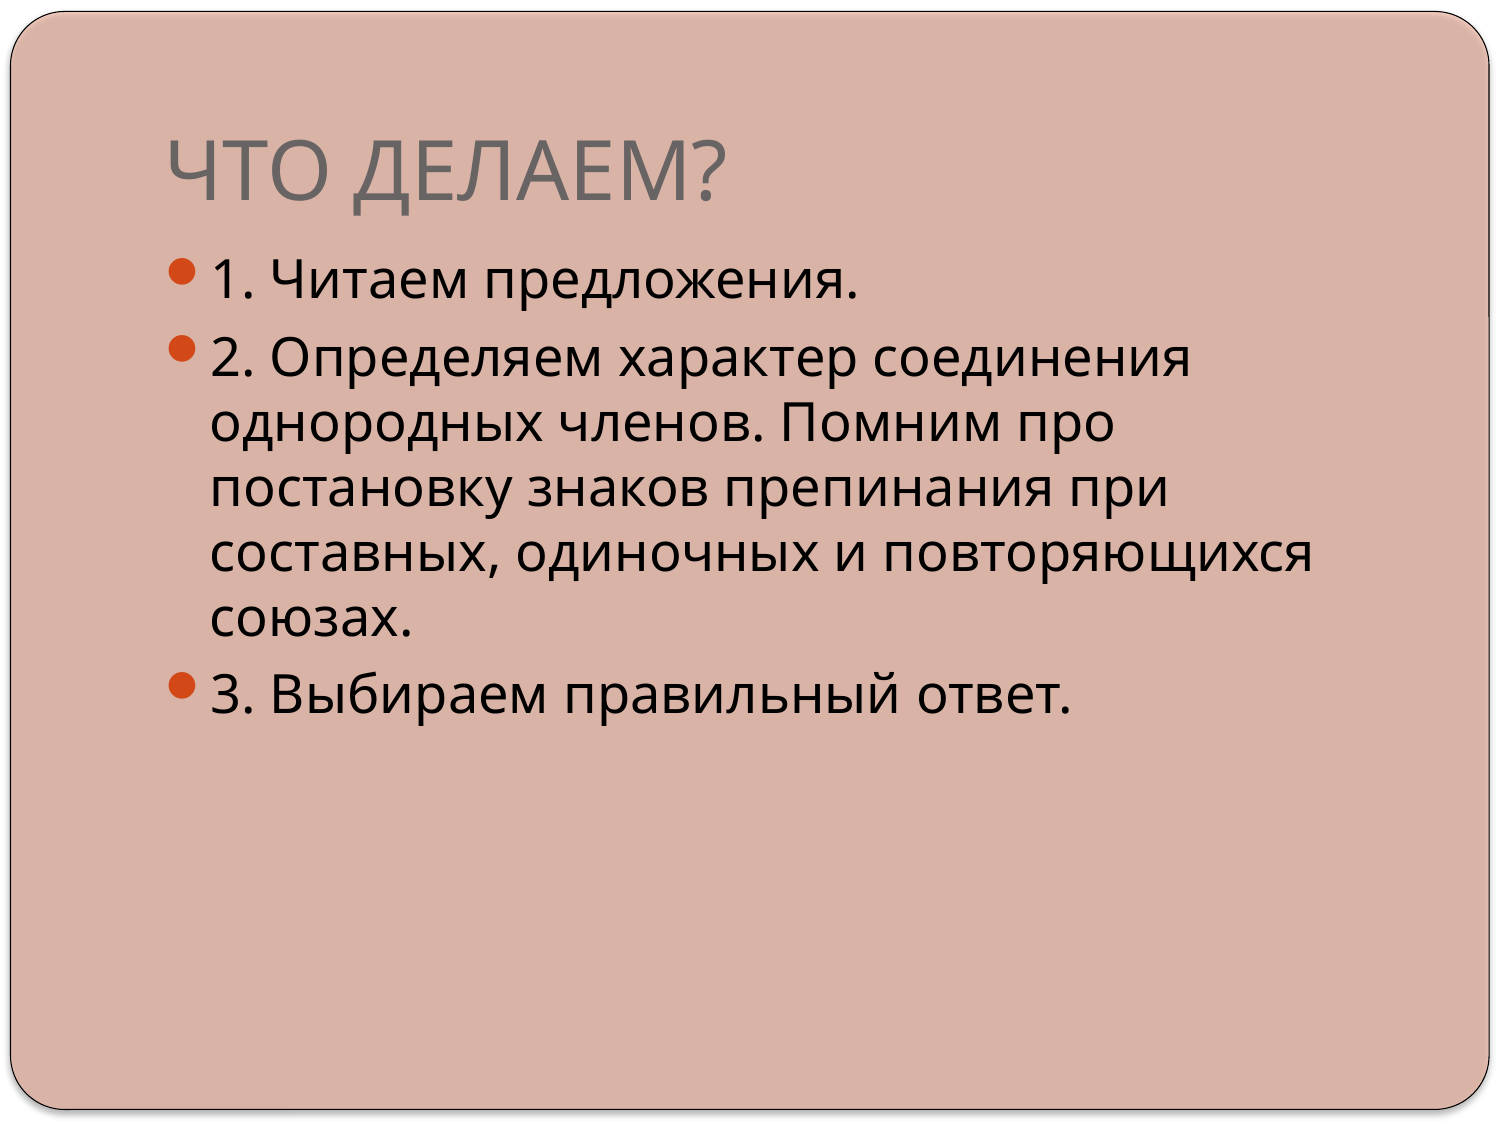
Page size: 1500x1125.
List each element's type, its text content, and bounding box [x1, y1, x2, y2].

title ЧТО ДЕЛАЕМ? [150, 45, 1425, 233]
list 1. Читаем предложения. 2. Определяем характер соединения однородных членов. Помним про постановку знаков препинания при составных, одиночных и повторяющихся союзах. 3. Выбираем правильный ответ. [150, 237, 1425, 988]
